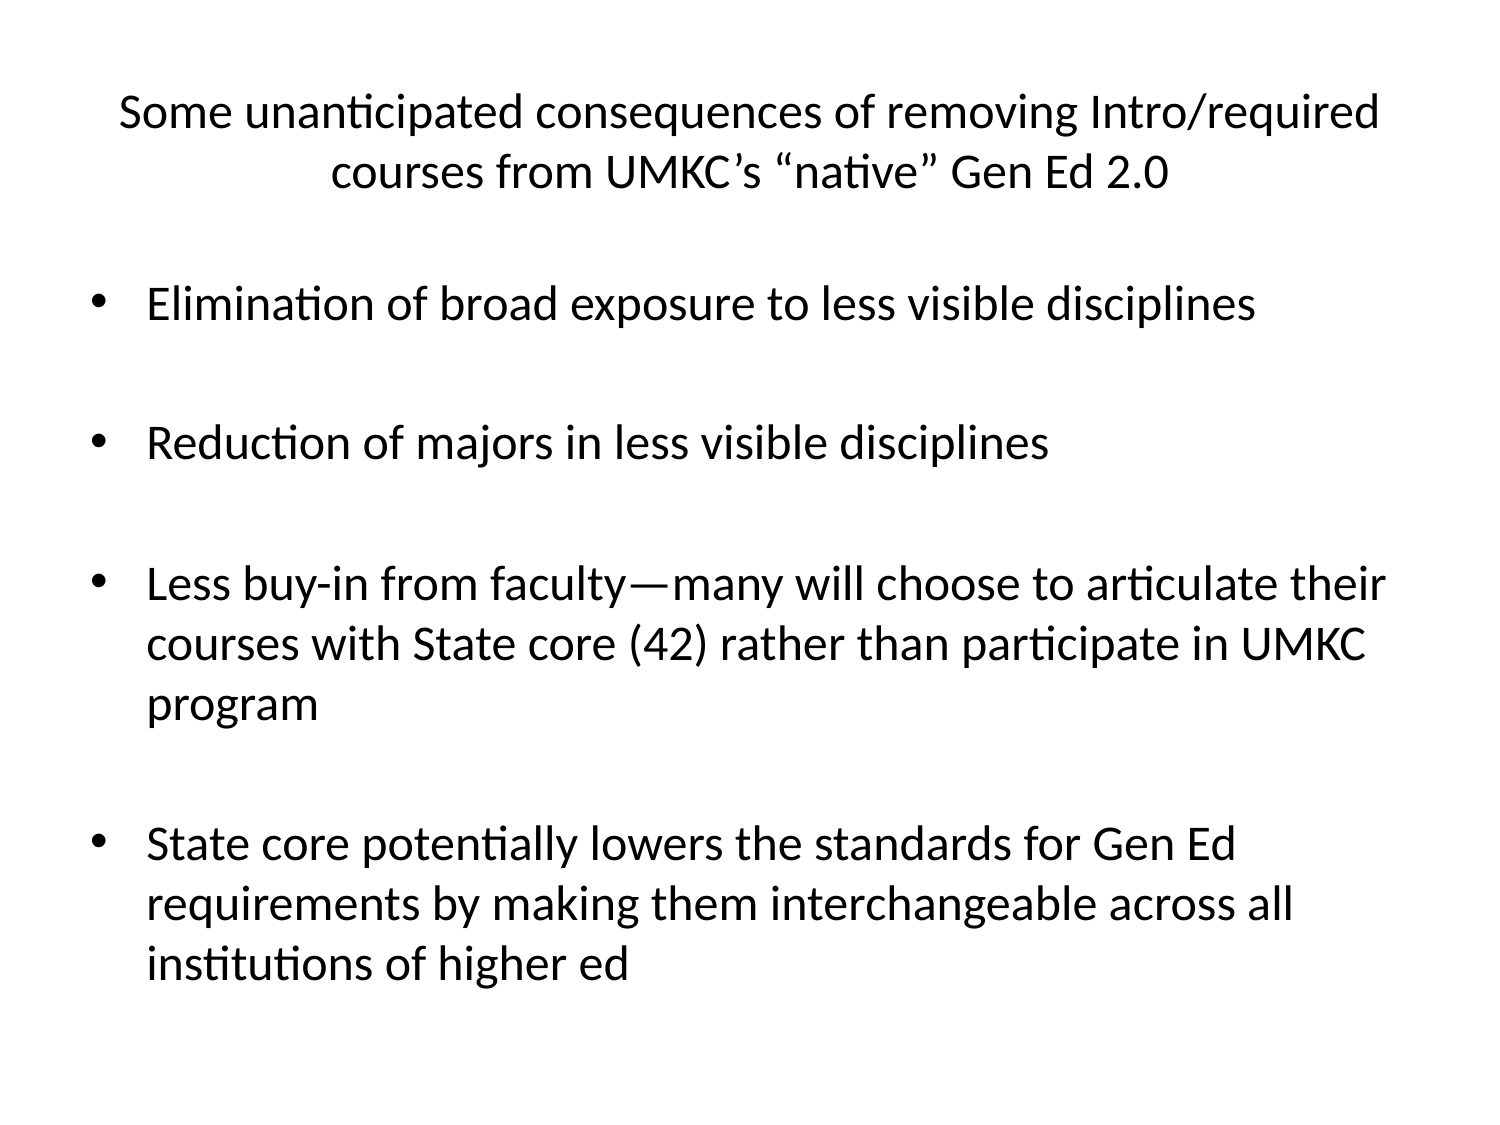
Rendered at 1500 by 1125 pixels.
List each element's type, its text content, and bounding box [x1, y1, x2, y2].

title Some unanticipated consequences of removing Intro/required courses from UMKC’s “native” Gen Ed 2.0 [75, 45, 1425, 233]
list Elimination of broad exposure to less visible disciplines Reduction of majors in less visible disciplines Less buy-in from faculty—many will choose to articulate their courses with State core (42) rather than participate in UMKC program State core potentially lowers the standards for Gen Ed requirements by making them interchangeable across all institutions of higher ed [75, 262, 1425, 1005]
